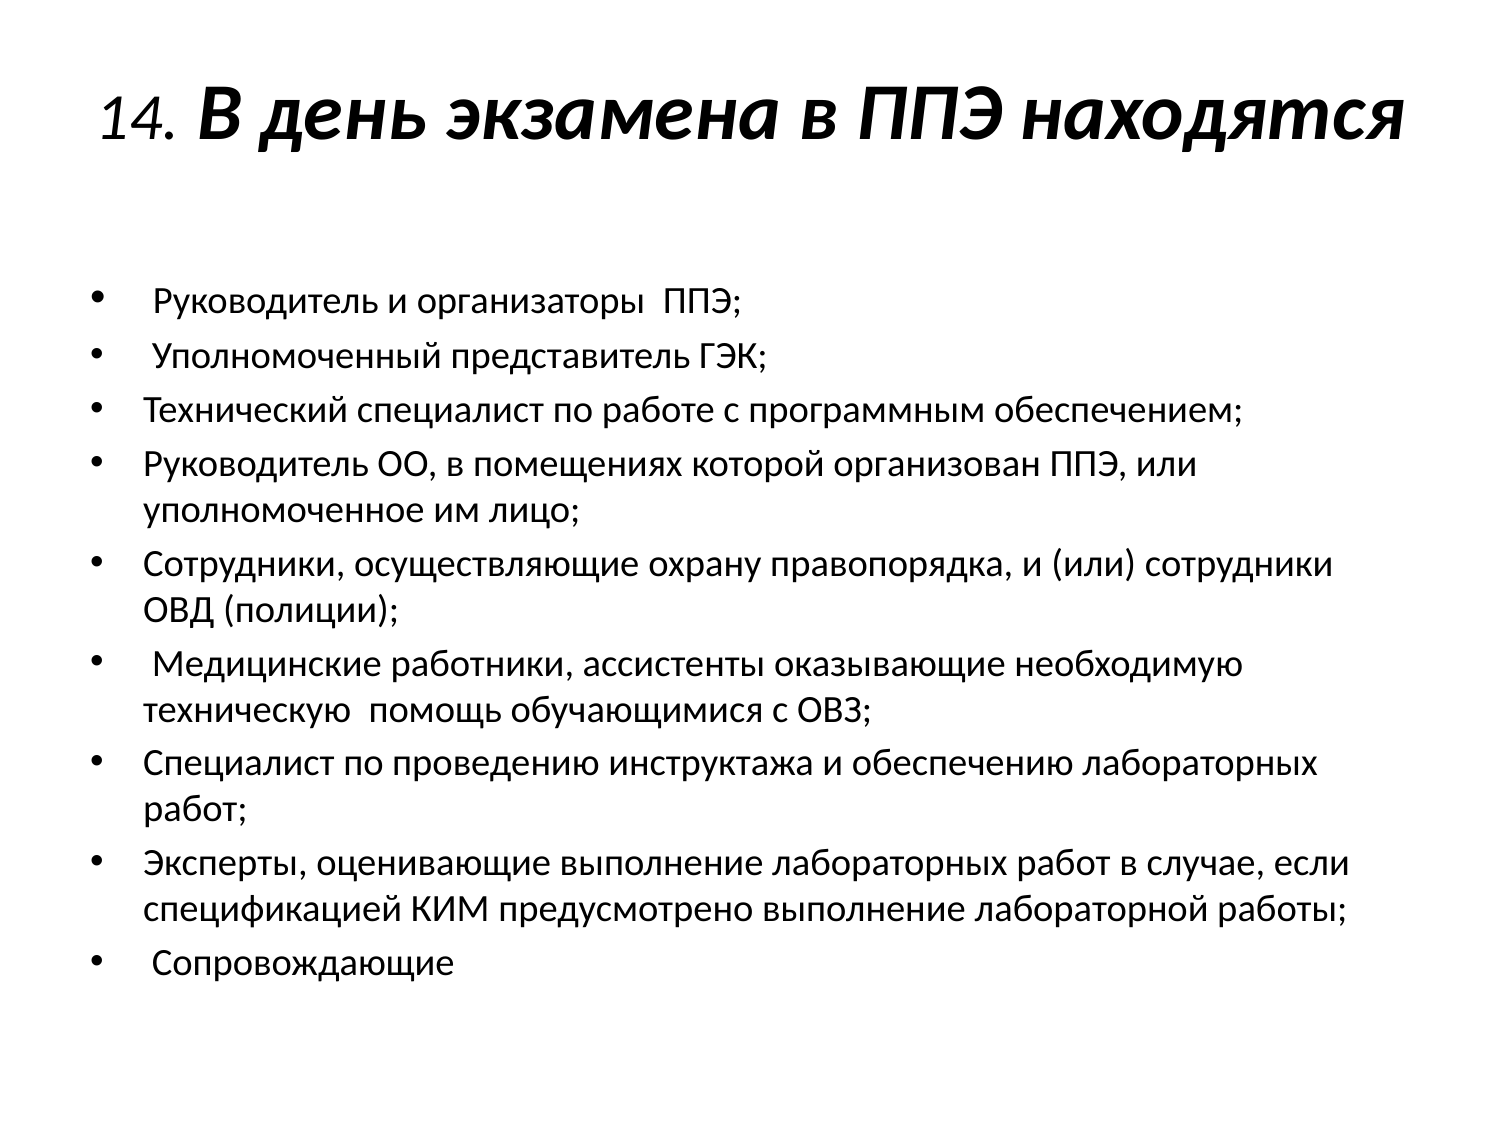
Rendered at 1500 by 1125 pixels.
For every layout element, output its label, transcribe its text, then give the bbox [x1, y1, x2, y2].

list Руководитель и организаторы ППЭ; Уполномоченный представитель ГЭК; Технический специалист по работе с программным обеспечением; Руководитель ОО, в помещениях которой организован ППЭ, или уполномоченное им лицо; Сотрудники, осуществляющие охрану правопорядка, и (или) сотрудники ОВД (полиции); Медицинские работники, ассистенты оказывающие необходимую техническую помощь обучающимися с ОВЗ; Специалист по проведению инструктажа и обеспечению лабораторных работ; Эксперты, оценивающие выполнение лабораторных работ в случае, если спецификацией КИМ предусмотрено выполнение лабораторной работы; Сопровождающие [75, 262, 1425, 1005]
title 14. В день экзамена в ППЭ находятся [76, 42, 1427, 231]
